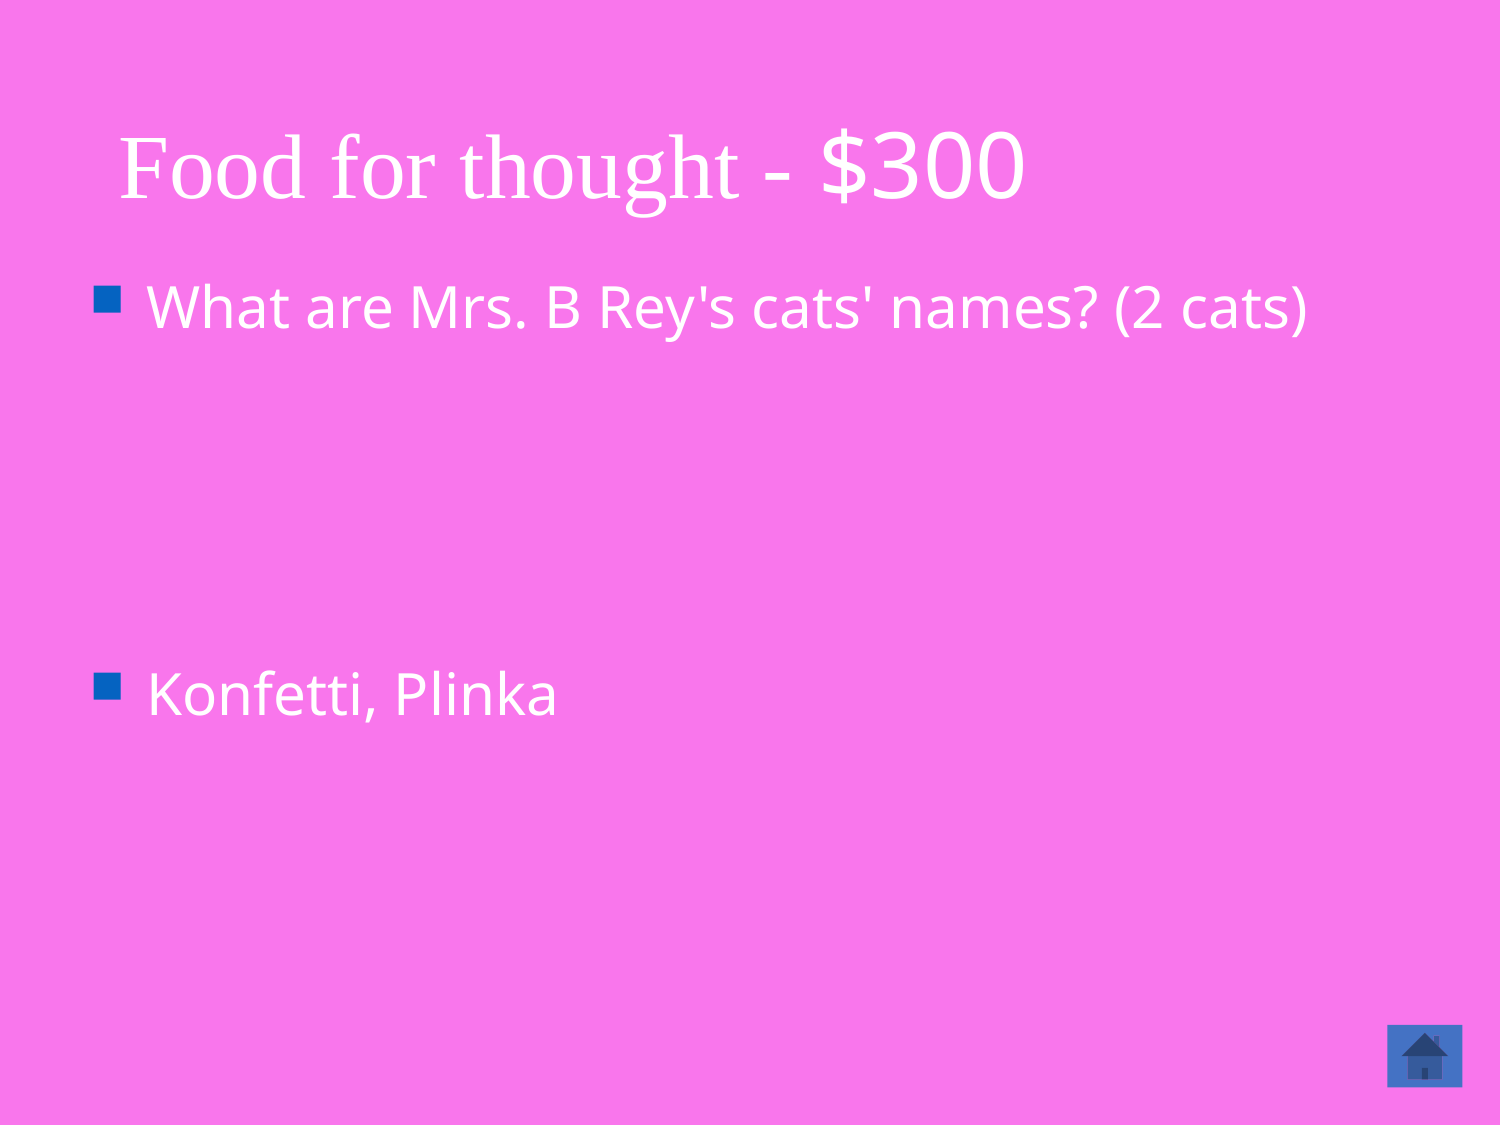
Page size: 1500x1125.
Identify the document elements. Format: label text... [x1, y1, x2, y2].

title Food for thought - $300 [103, 59, 1397, 262]
text_box What are Mrs. B Rey's cats' names? (2 cats) [74, 262, 1425, 588]
text_box Konfetti, Plinka [74, 650, 1425, 1000]
text_box [1387, 1024, 1463, 1088]
